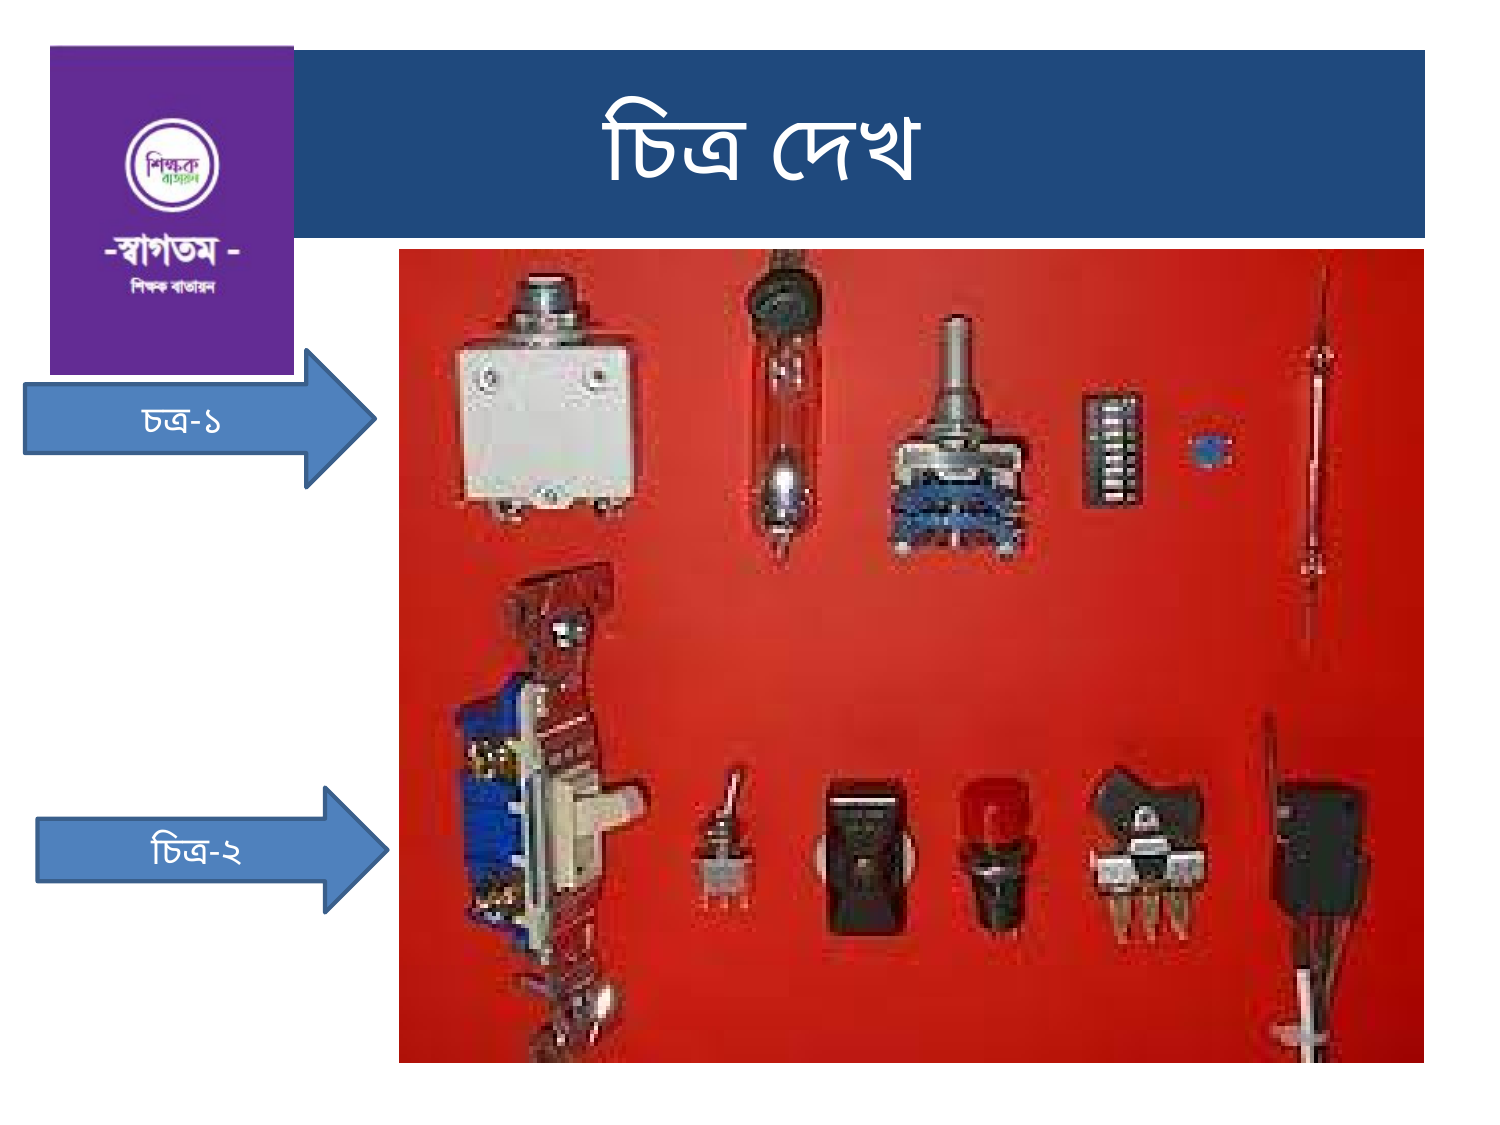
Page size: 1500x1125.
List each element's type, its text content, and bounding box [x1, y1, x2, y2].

text_box চত্র-১ [22, 348, 378, 490]
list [399, 249, 1424, 1063]
text_box চিত্র-২ [35, 785, 390, 915]
picture [49, 45, 294, 376]
title চিত্র দেখ [298, 50, 1425, 238]
